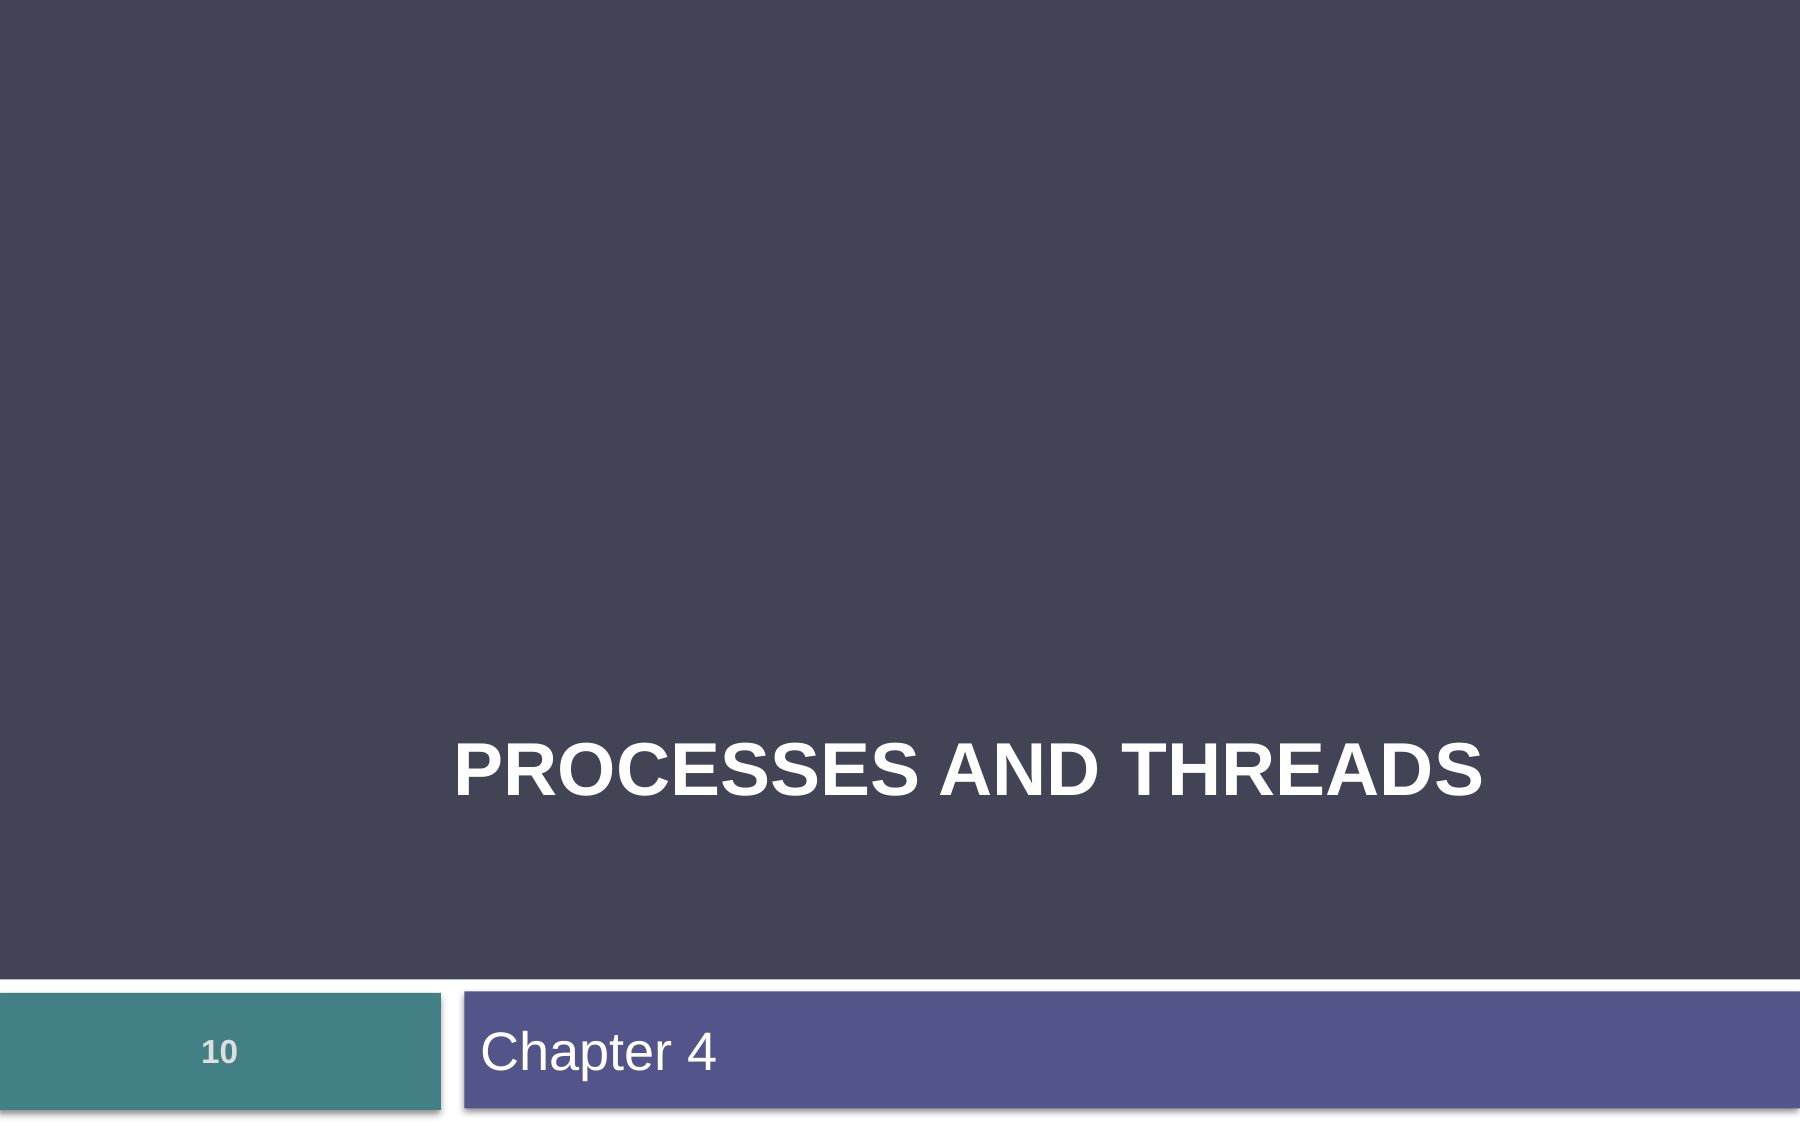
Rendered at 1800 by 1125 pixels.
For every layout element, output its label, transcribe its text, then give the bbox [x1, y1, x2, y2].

slide_number 10 [137, 1018, 302, 1082]
title Processes and Threads [331, 517, 1607, 819]
subtitle Chapter 4 [464, 992, 1786, 1106]
